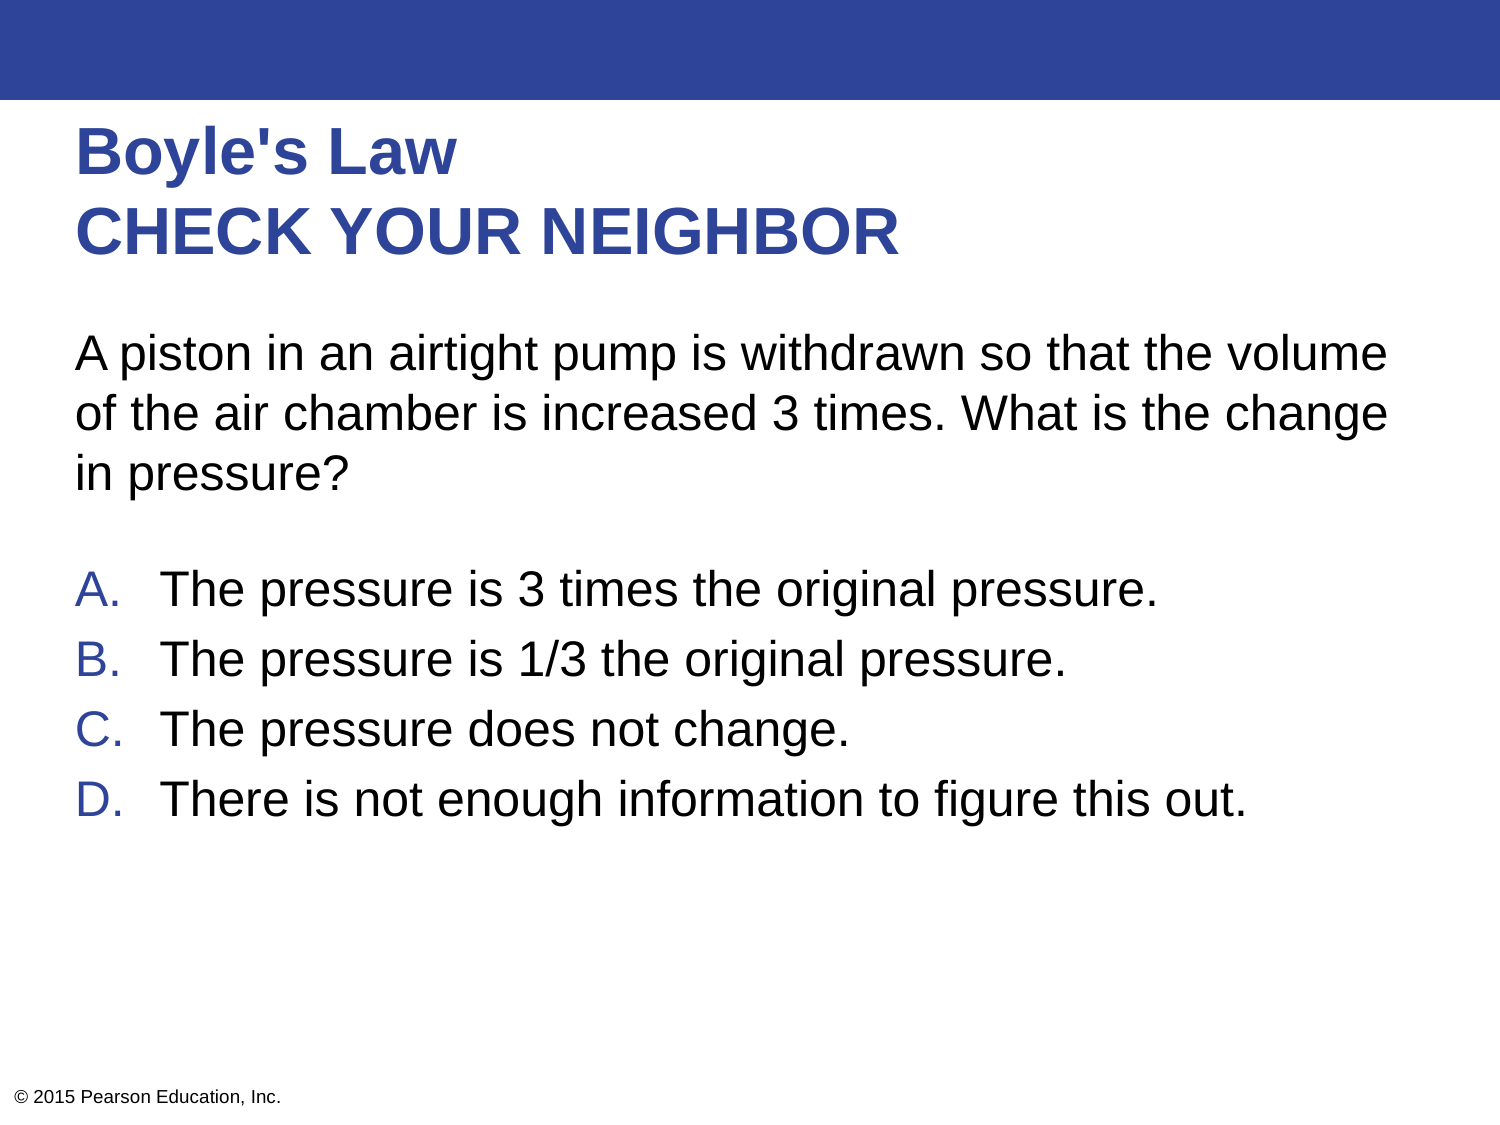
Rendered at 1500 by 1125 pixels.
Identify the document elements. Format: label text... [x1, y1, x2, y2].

list A piston in an airtight pump is withdrawn so that the volume of the air chamber is increased 3 times. What is the change in pressure? The pressure is 3 times the original pressure. The pressure is 1/3 the original pressure. The pressure does not change. There is not enough information to figure this out. [59, 313, 1410, 875]
title Boyle's Law CHECK YOUR NEIGHBOR [0, 100, 1500, 278]
